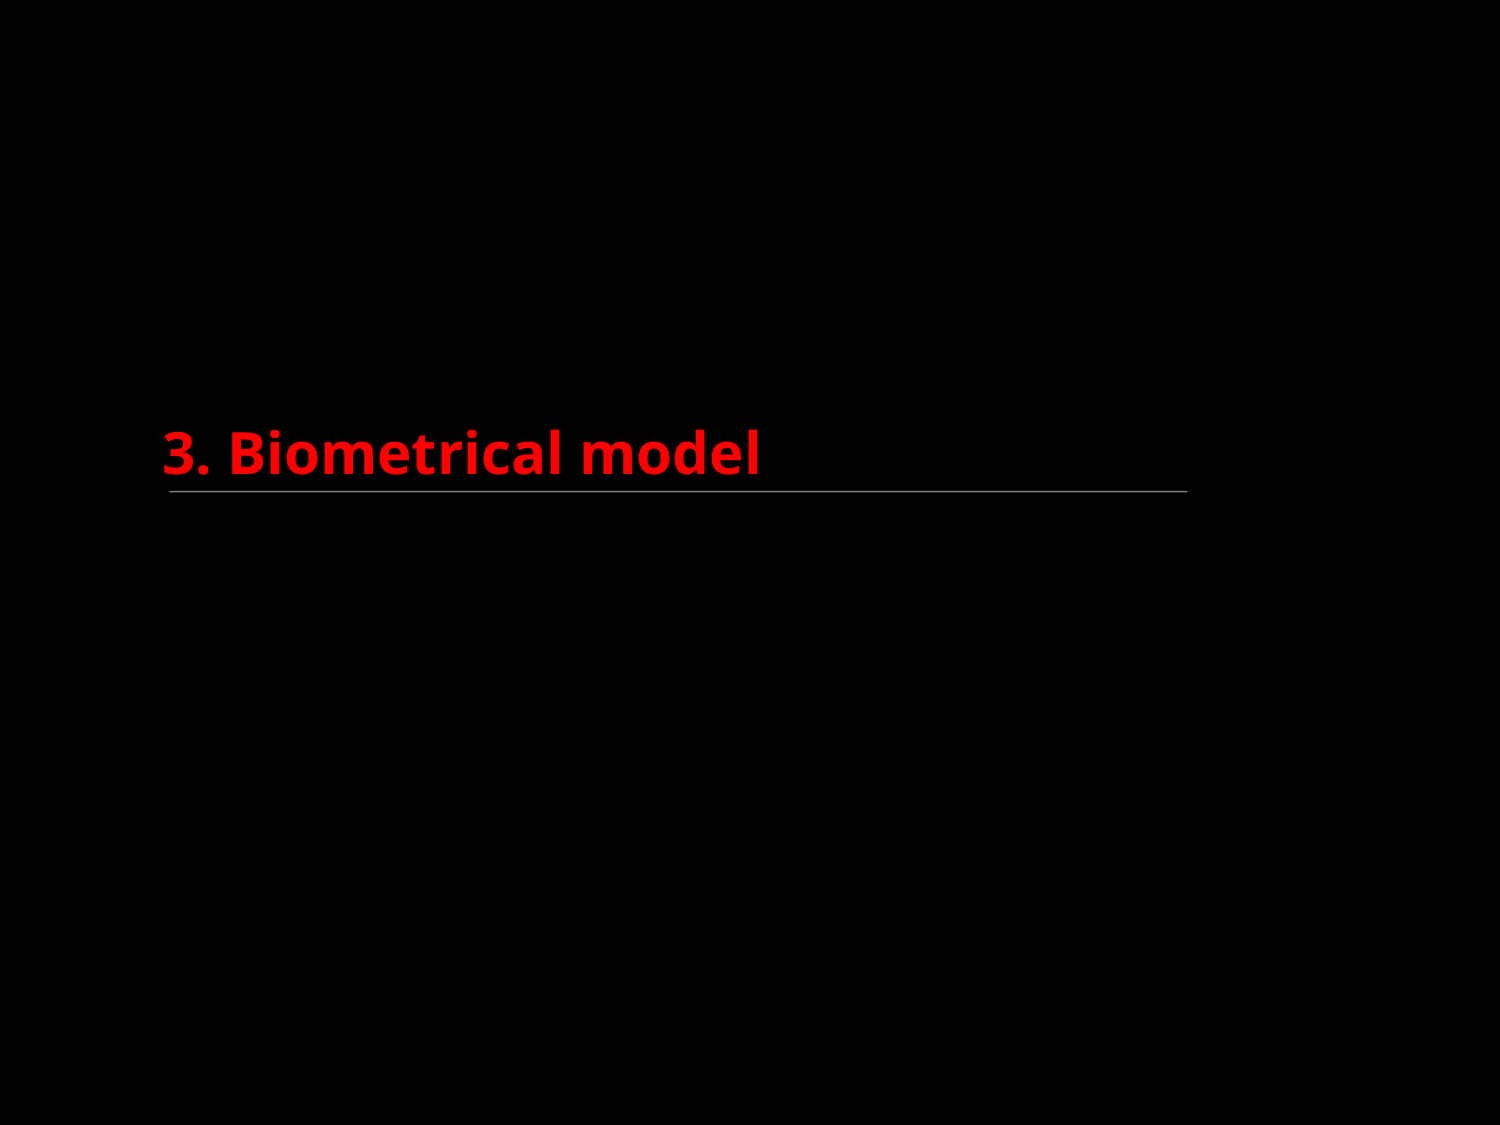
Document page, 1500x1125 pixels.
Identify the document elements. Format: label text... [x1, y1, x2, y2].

text_box 3. Biometrical model [147, 373, 1100, 494]
